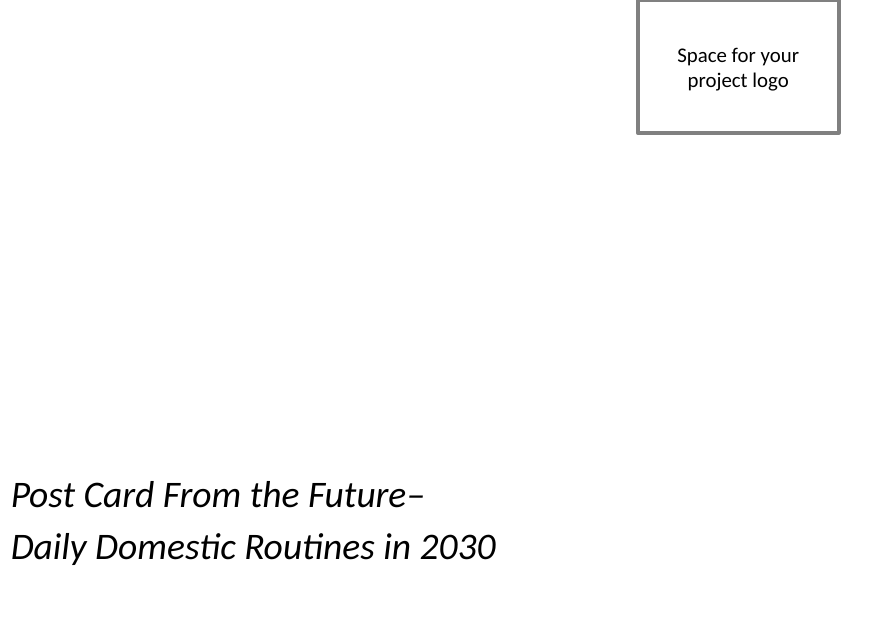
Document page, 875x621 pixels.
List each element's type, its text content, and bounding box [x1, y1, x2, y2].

subtitle Post Card From the Future– Daily Domestic Routines in 2030 [2, 465, 615, 621]
text_box Space for your project logo [636, 0, 841, 135]
